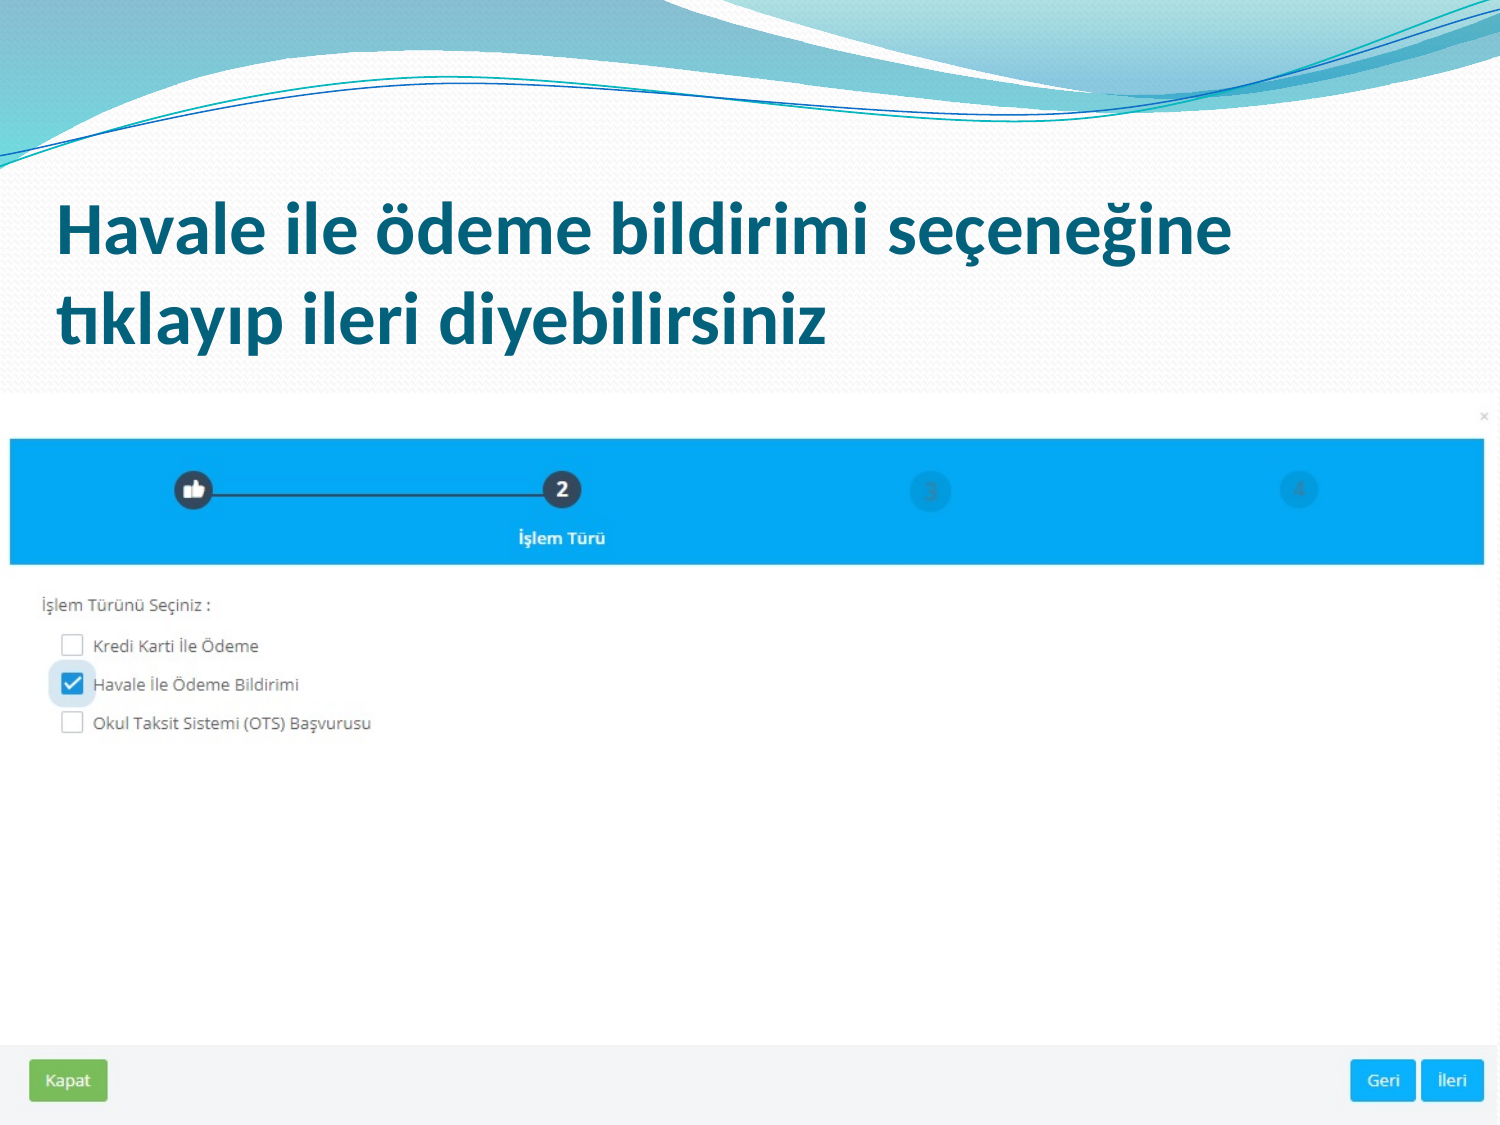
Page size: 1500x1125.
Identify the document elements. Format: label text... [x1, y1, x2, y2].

picture [0, 394, 1498, 1125]
title Havale ile ödeme bildirimi seçeneğine tıklayıp ileri diyebilirsiniz [56, 78, 1438, 360]
